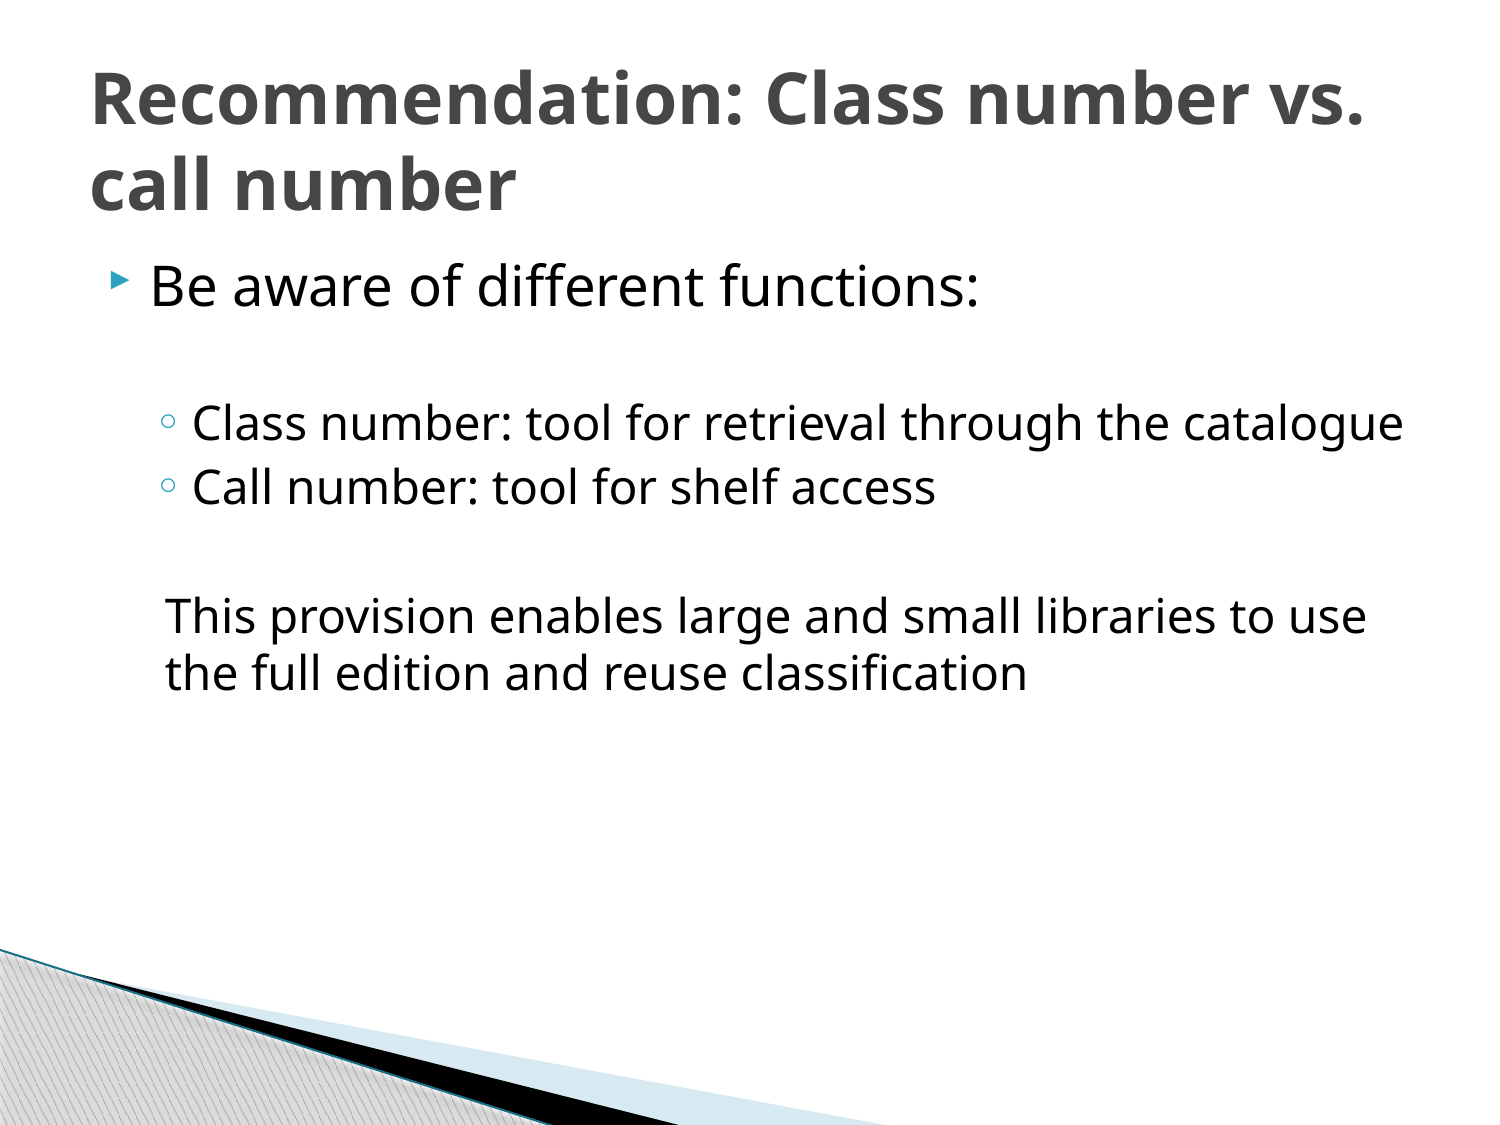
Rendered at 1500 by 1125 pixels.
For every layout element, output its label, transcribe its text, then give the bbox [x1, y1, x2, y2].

list Be aware of different functions: Class number: tool for retrieval through the catalogue Call number: tool for shelf access This provision enables large and small libraries to use the full edition and reuse classification [75, 243, 1425, 986]
title Recommendation: Class number vs. call number [75, 45, 1425, 233]
